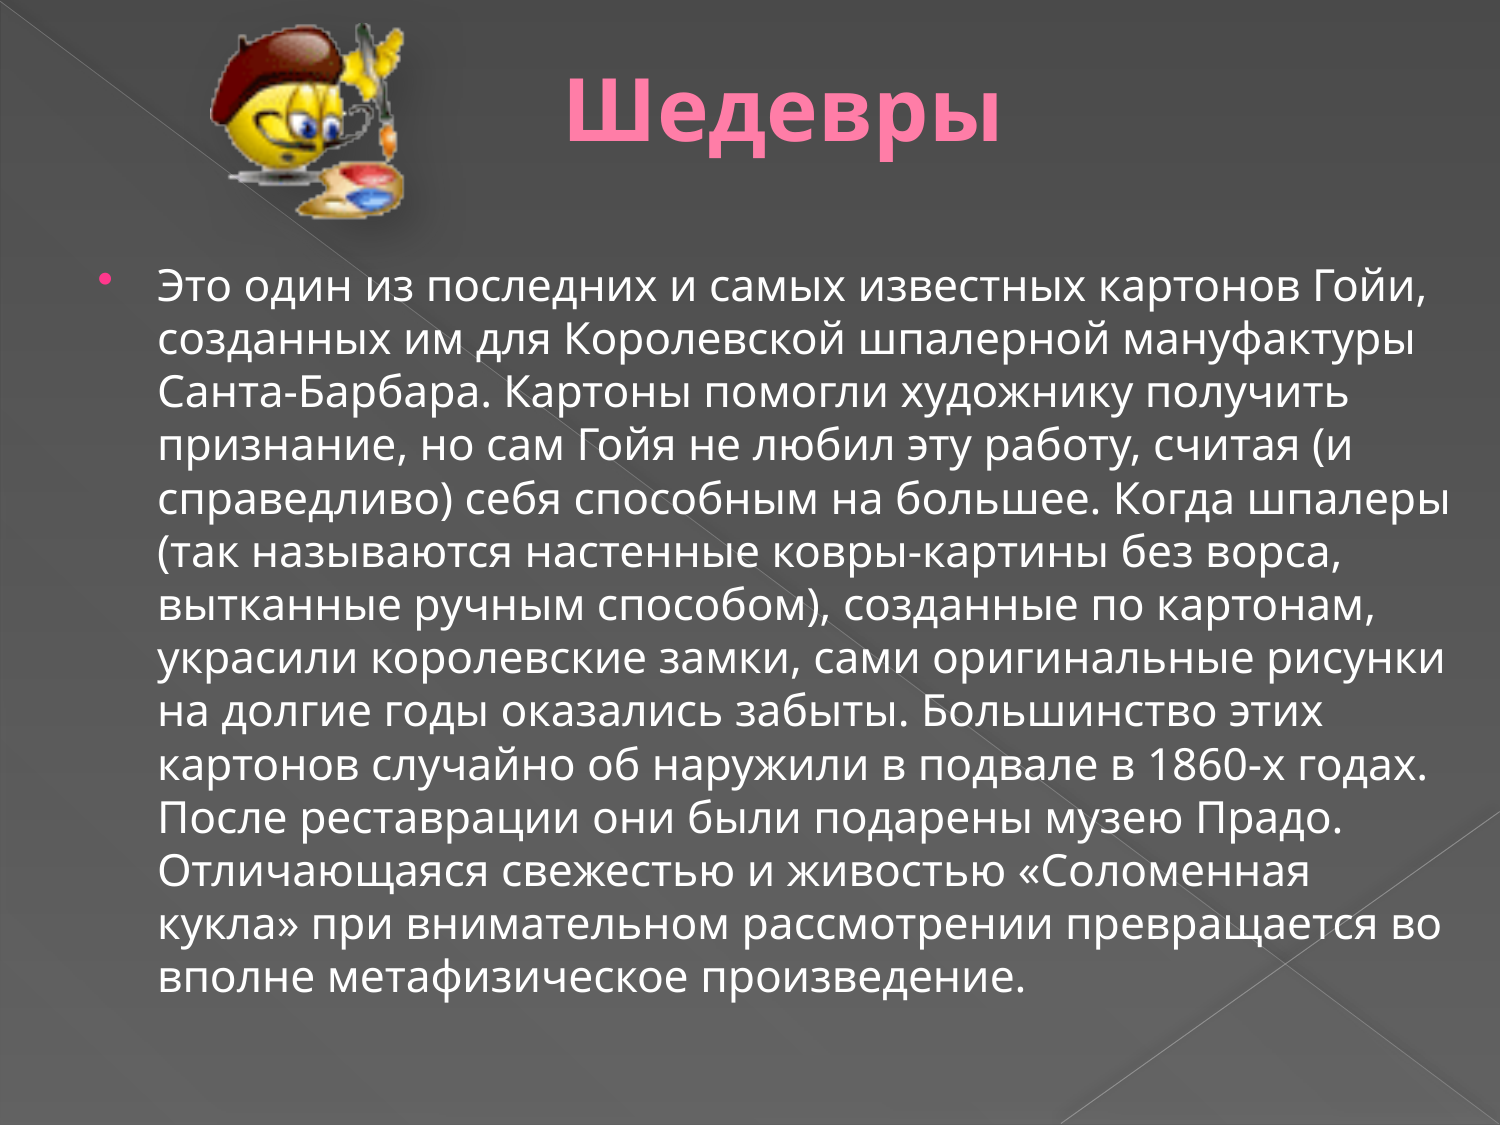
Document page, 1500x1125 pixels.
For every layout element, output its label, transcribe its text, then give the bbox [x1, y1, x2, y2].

picture [210, 23, 411, 223]
list Это один из последних и самых известных картонов Гойи, созданных им для Королевской шпалерной мануфактуры Санта-Барбара. Картоны помогли художнику получить признание, но сам Гойя не любил эту работу, считая (и справедливо) себя способным на большее. Когда шпалеры (так называются настенные ковры-картины без ворса, вытканные ручным способом), созданные по картонам, украсили королевские замки, сами оригинальные рисунки на долгие годы оказались забыты. Большинство этих картонов случайно об наружили в подвале в 1860-х годах. После реставрации они были подарены музею Прадо. Отличающаяся свежестью и живостью «Соломенная кукла» при внимательном рассмотрении превращается во вполне метафизическое произведение. [75, 187, 1477, 1059]
title Шедевры [468, 35, 1050, 179]
